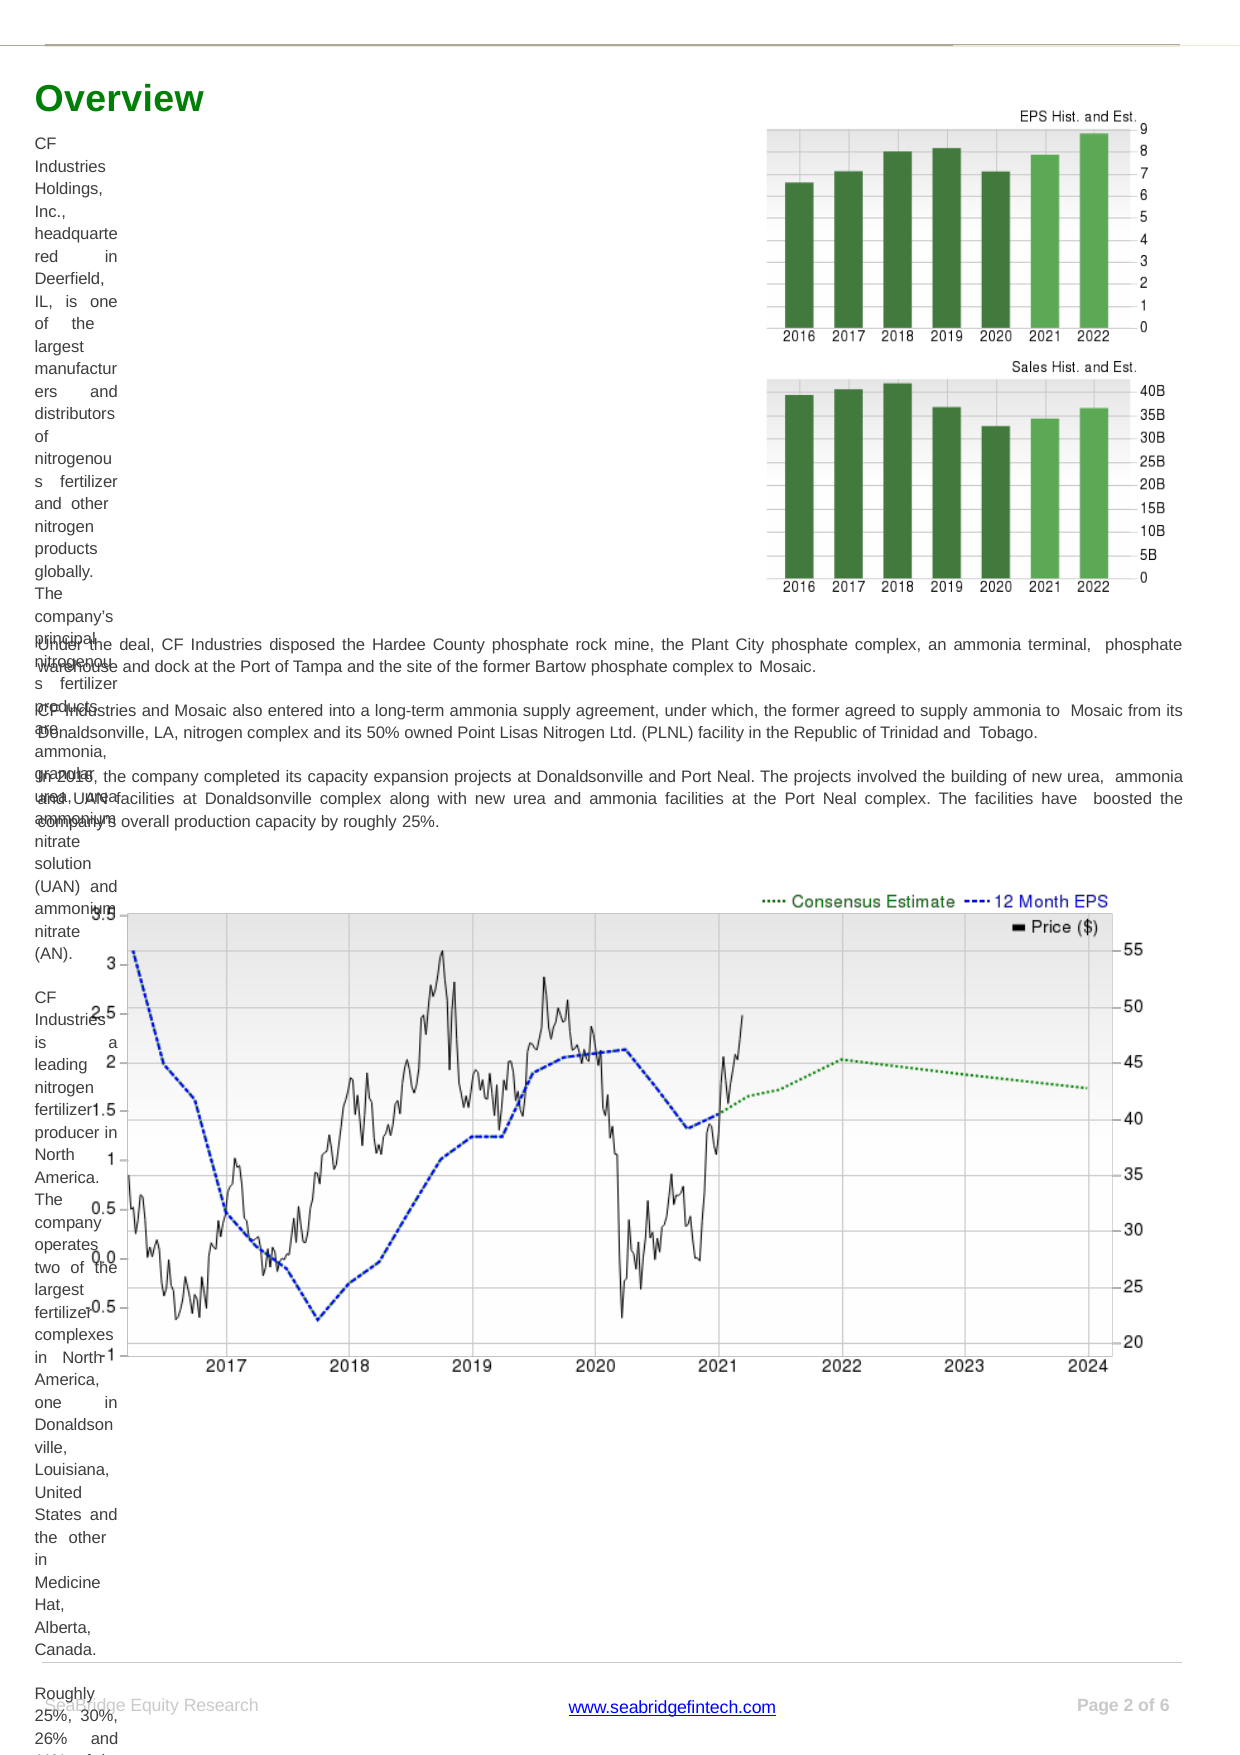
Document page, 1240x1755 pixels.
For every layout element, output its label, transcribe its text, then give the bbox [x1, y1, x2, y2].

text_box Under the deal, CF Industries disposed the Hardee County phosphate rock mine, the Plant City phosphate complex, an ammonia terminal, phosphate warehouse and dock at the Port of Tampa and the site of the former Bartow phosphate complex to Mosaic. CF Industries and Mosaic also entered into a long-term ammonia supply agreement, under which, the former agreed to supply ammonia to Mosaic from its Donaldsonville, LA, nitrogen complex and its 50% owned Point Lisas Nitrogen Ltd. (PLNL) facility in the Republic of Trinidad and Tobago. In 2016, the company completed its capacity expansion projects at Donaldsonville and Port Neal. The projects involved the building of new urea, ammonia and UAN facilities at Donaldsonville complex along with new urea and ammonia facilities at the Port Neal complex. The facilities have boosted the company’s overall production capacity by roughly 25%. [20, 623, 1201, 893]
text_box [52, 876, 1188, 1402]
text_box www.seabridgefintech.com [698, 1695, 850, 1718]
text_box Overview CF Industries Holdings, Inc., headquartered in Deerfield, IL, is one of the largest manufacturers and distributors of nitrogenous fertilizer and other nitrogen products globally. The company’s principal nitrogenous fertilizer products are ammonia, granular urea, urea ammonium nitrate solution (UAN) and ammonium nitrate (AN). CF Industries is a leading nitrogen fertilizer producer in North America. The company operates two of the largest fertilizer complexes in North America, one in Donaldsonville, Louisiana, United States and the other in Medicine Hat, Alberta, Canada. Roughly 25%, 30%, 26% and 11% of its total sales in 2020 came from its Ammonia, Granular Urea and UAN and AN segments, respectively, while the “Other” segment accounted for the balance. The company completed the divestment of its phosphate unit to The Mosaic Company in March 2014. In April 2010, CF Industries acquired rival Terra Industries for $4.7 billion. With the acquisition, the company has become the global leader in the nitrogen fertilizer industry and has expanded geographically. CF Industries, in October 2013, signed a definitive agreement to sell its phosphate mining and manufacturing business to fertilizer producer Mosaic for $1.4 billion in cash (including $200 million to fund CF Industries’ asset retirement obligation escrow). The transaction was closed in March 2014. [17, 66, 698, 1755]
text_box Page of 6 [1074, 1693, 1183, 1755]
text_box [745, 107, 1191, 608]
